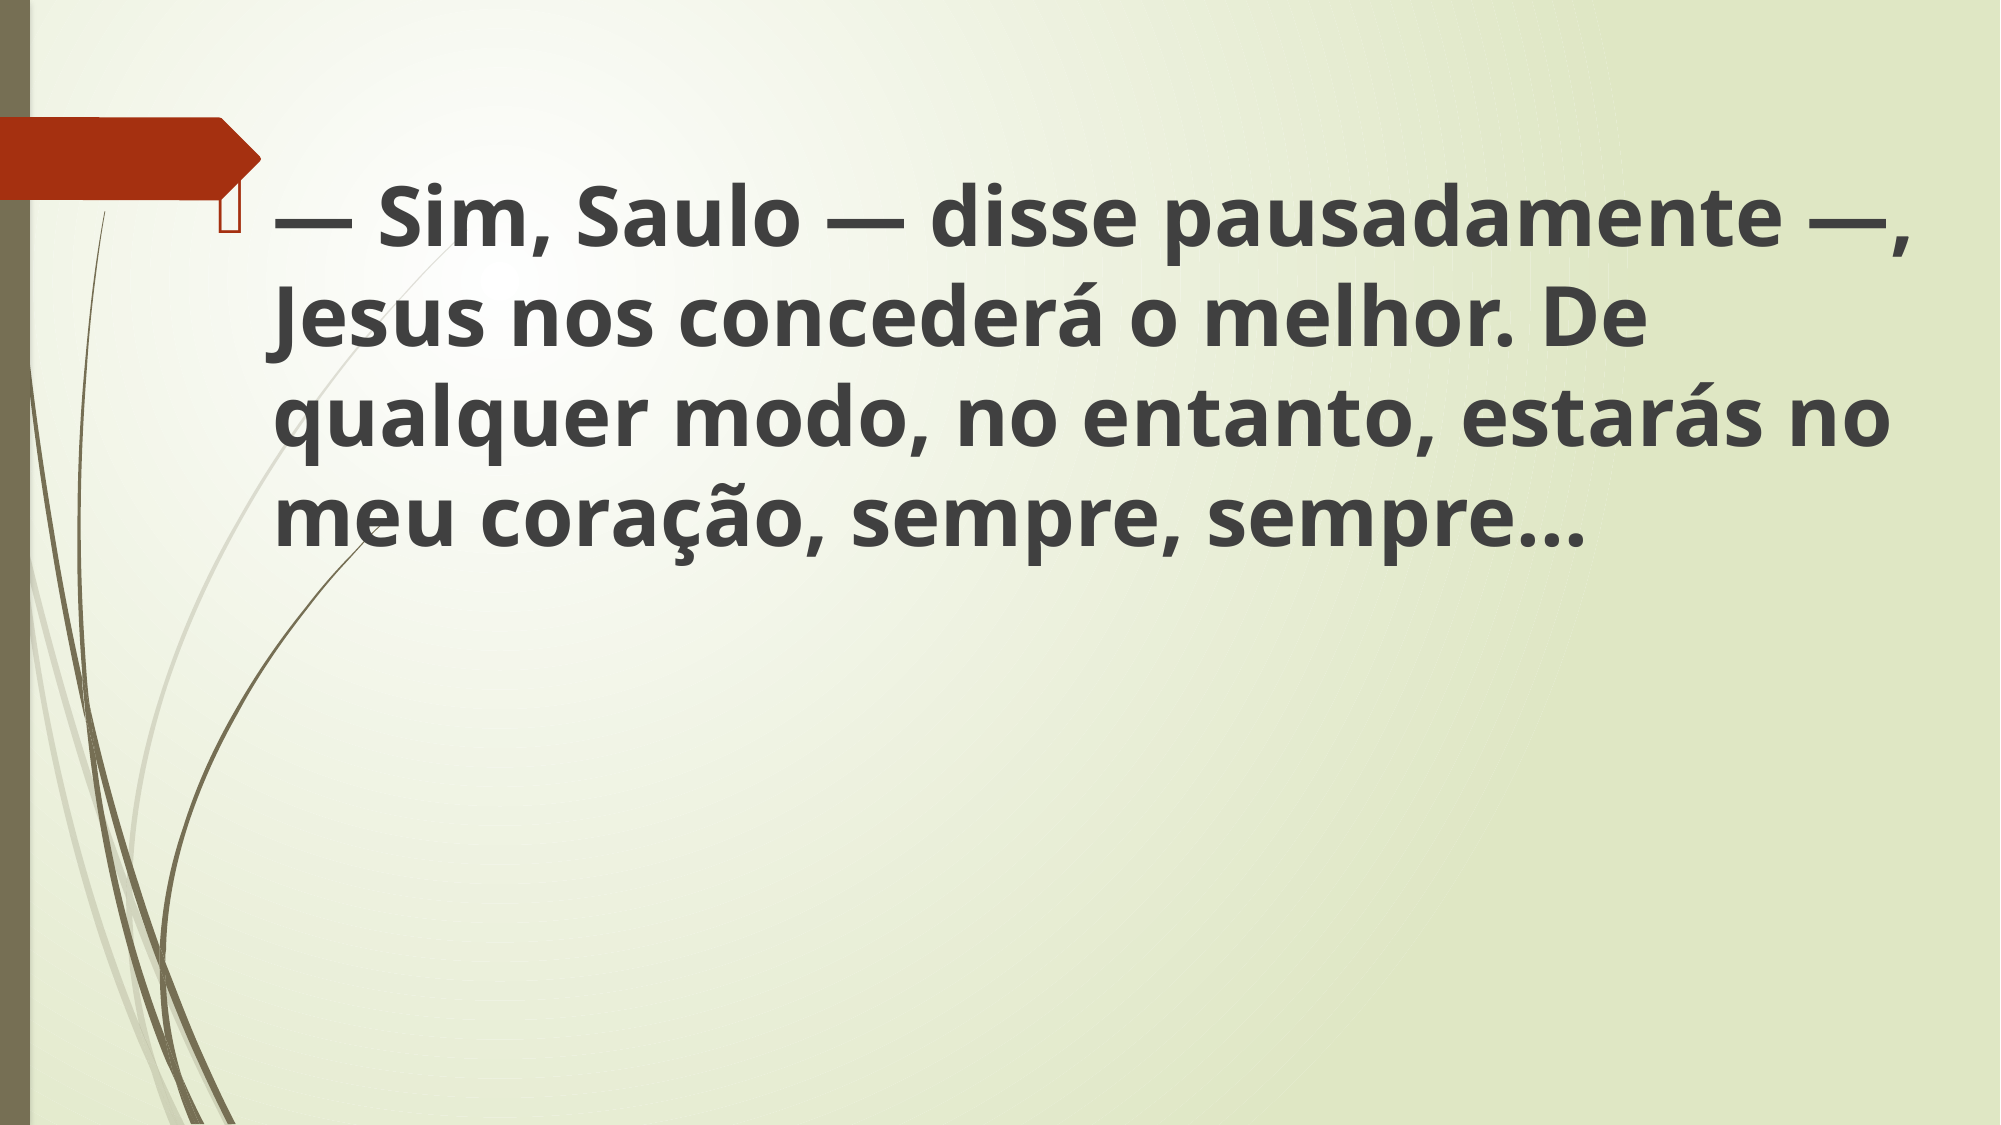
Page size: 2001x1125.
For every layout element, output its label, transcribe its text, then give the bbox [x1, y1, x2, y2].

list — Sim, Saulo — disse pausadamente —, Jesus nos concederá o melhor. De qualquer modo, no entanto, estarás no meu coração, sempre, sempre... [201, 0, 2000, 1125]
